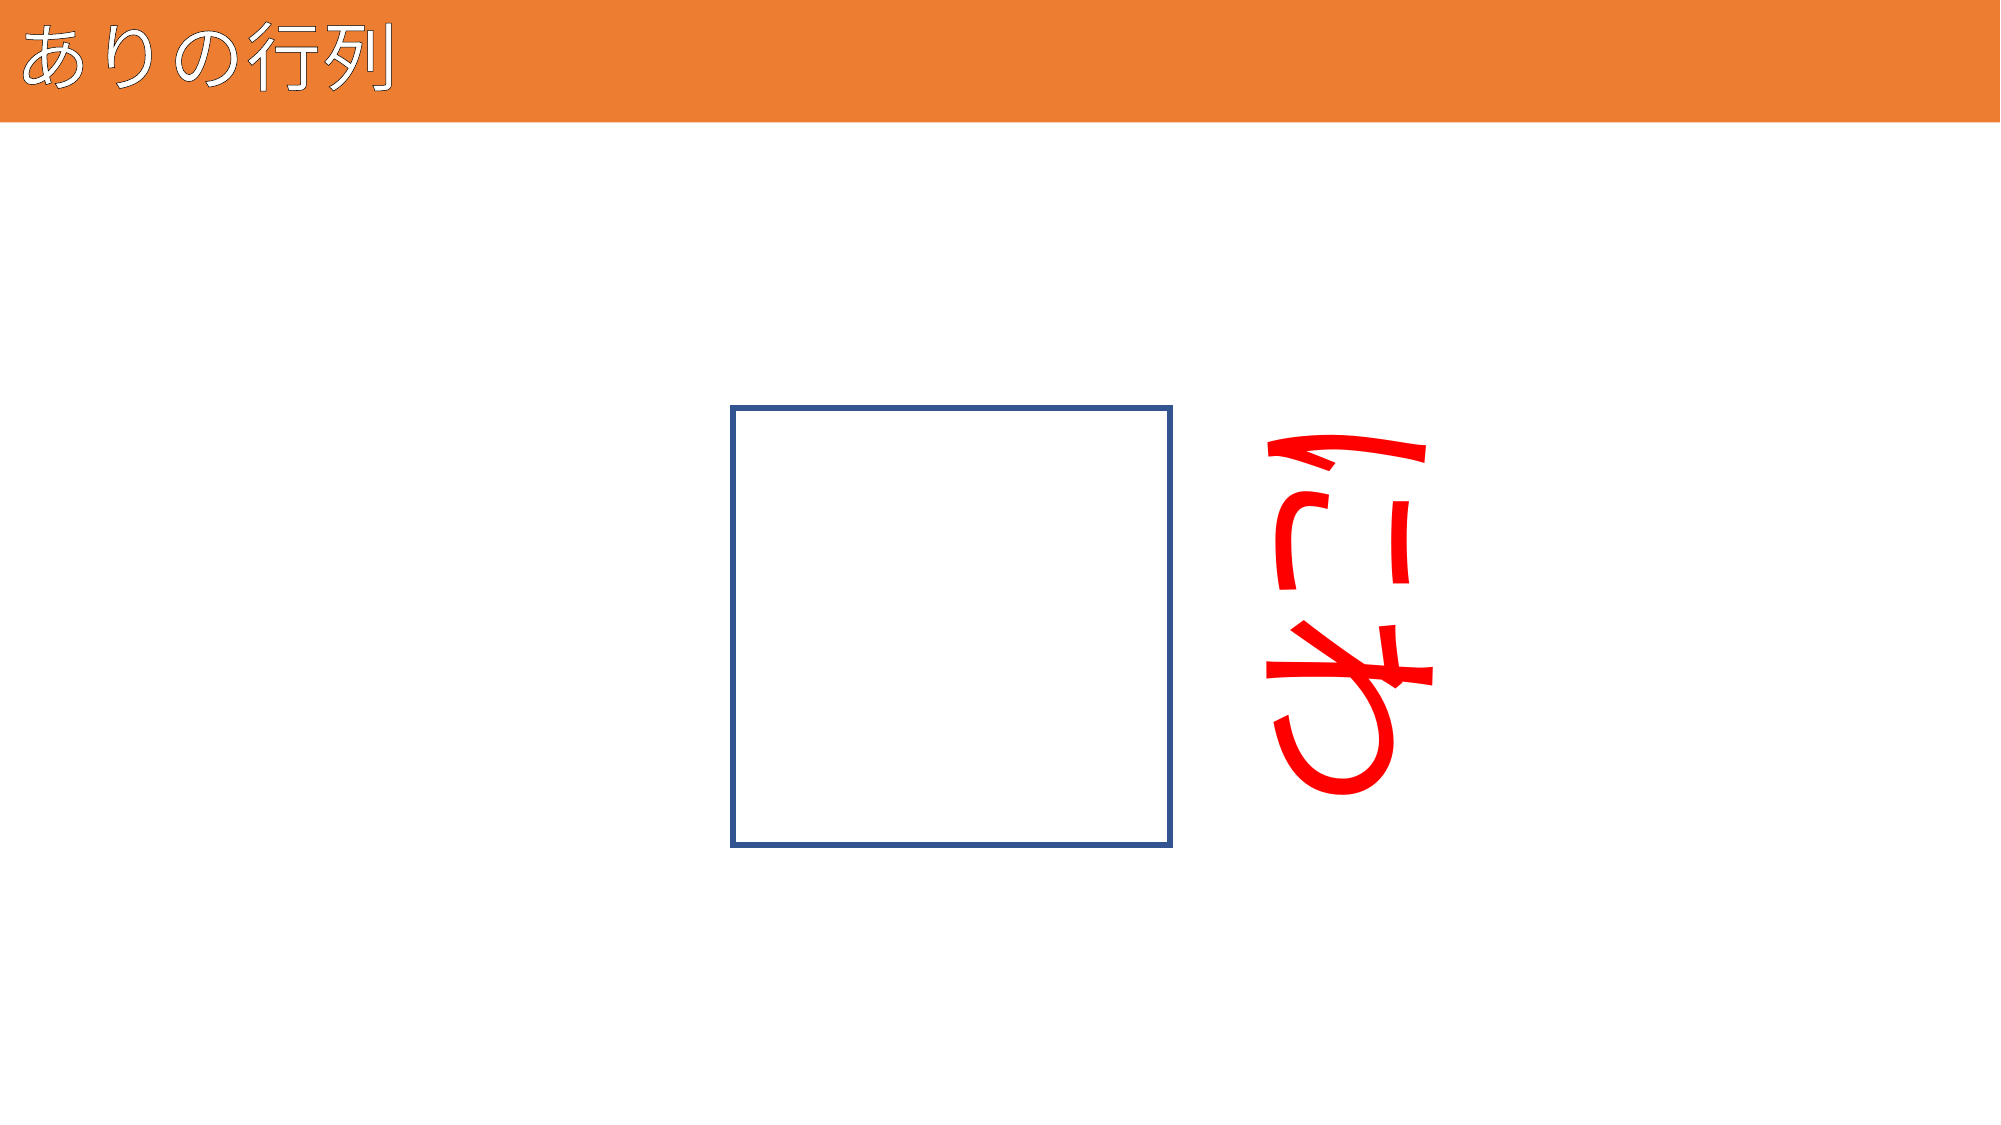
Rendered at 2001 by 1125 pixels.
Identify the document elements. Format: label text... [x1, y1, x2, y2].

slide_number 88 [1712, 0, 2000, 123]
text_box 庭 [684, 408, 1220, 895]
text_box にわ [1209, 395, 1482, 882]
title ありの行列 [0, 0, 1712, 123]
text_box [732, 407, 1171, 846]
